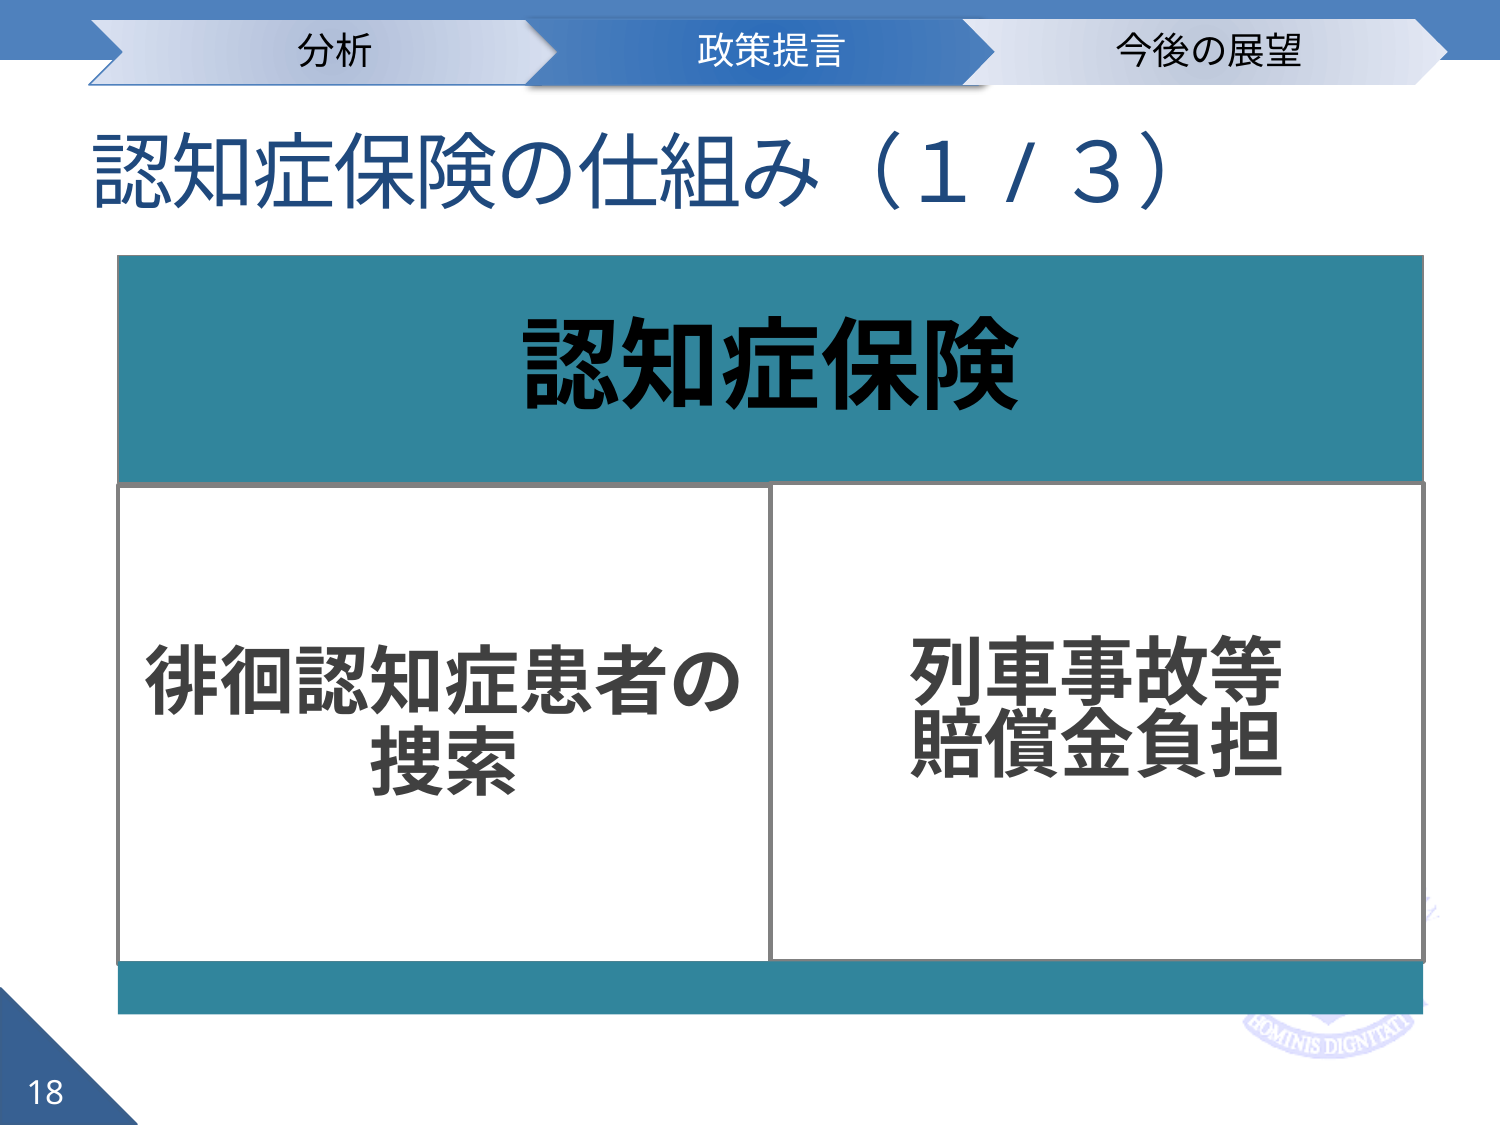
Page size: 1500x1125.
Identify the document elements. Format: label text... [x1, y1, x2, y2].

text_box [88, 18, 1449, 86]
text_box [117, 255, 1424, 1015]
title 認知症保険の仕組み（１/３） [75, 87, 1425, 250]
picture [1210, 822, 1449, 1073]
text_box 18 [0, 987, 138, 1125]
